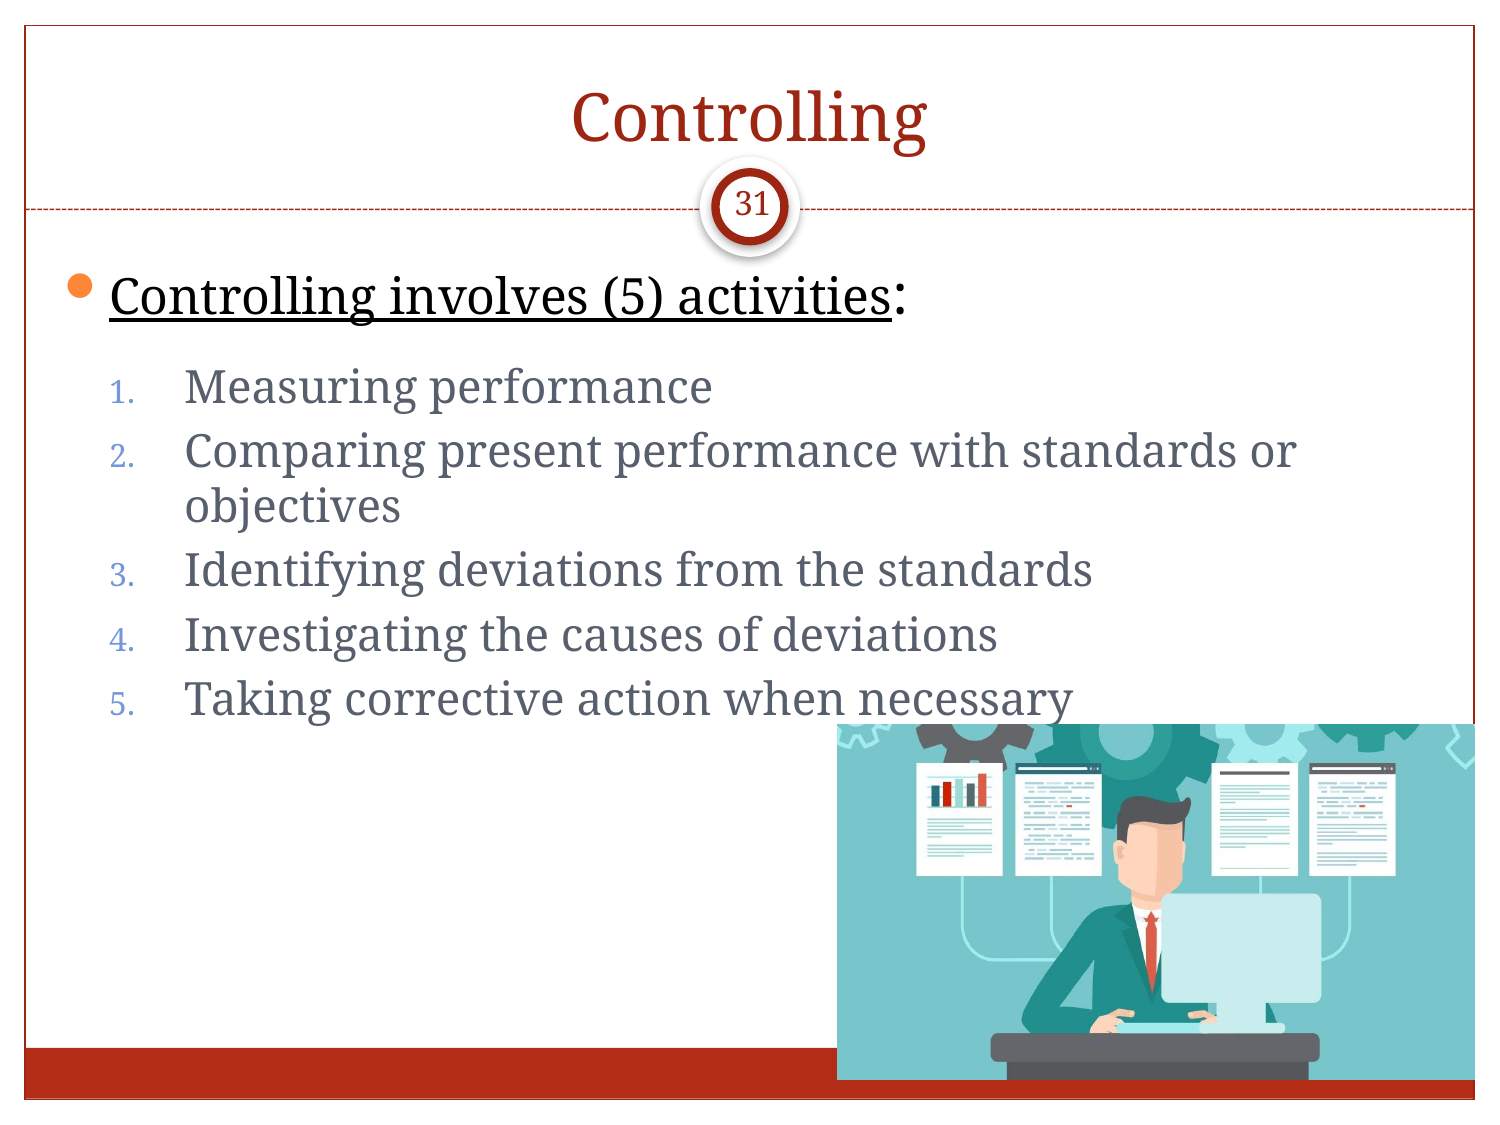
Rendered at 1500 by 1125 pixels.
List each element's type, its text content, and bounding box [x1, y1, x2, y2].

slide_number 31 [715, 168, 791, 241]
list Controlling involves (5) activities: Measuring performance Comparing present performance with standards or objectives Identifying deviations from the standards Investigating the causes of deviations Taking corrective action when necessary [49, 250, 1445, 1001]
picture [837, 724, 1476, 1080]
title Controlling [49, 37, 1450, 162]
